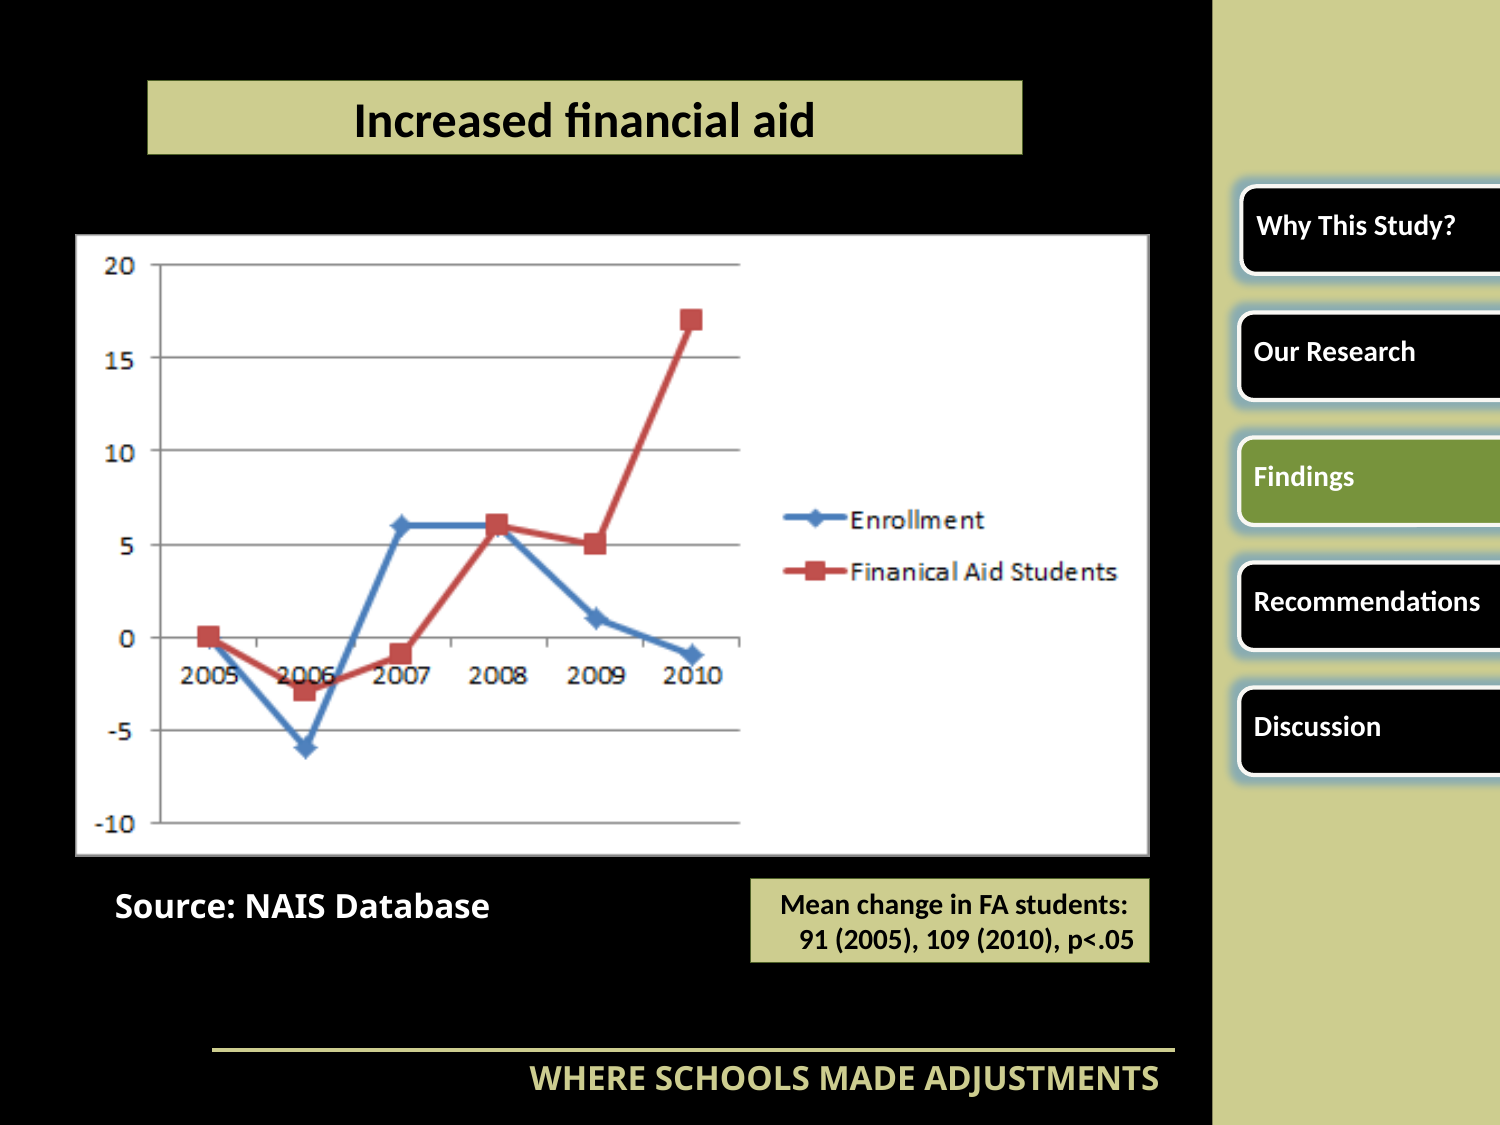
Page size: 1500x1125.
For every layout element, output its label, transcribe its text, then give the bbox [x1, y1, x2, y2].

text_box [1210, 0, 1500, 1125]
text_box Our Research [1239, 324, 1500, 375]
text_box Mean change in FA students: 91 (2005), 109 (2010), p<.05 [750, 878, 1150, 963]
text_box Discussion [1239, 699, 1500, 750]
text_box WHERE SCHOOLS MADE ADJUSTMENTS [487, 1056, 1175, 1105]
text_box Recommendations [1239, 574, 1500, 625]
text_box [1237, 560, 1500, 653]
text_box Why This Study? [1241, 198, 1500, 249]
text_box [1237, 685, 1500, 778]
text_box [1237, 310, 1500, 403]
text_box [1239, 184, 1500, 276]
picture [74, 234, 1151, 857]
text_box Findings [1239, 449, 1500, 500]
text_box Source: NAIS Database [99, 878, 525, 933]
text_box Increased financial aid [147, 80, 1023, 155]
text_box [1237, 435, 1500, 528]
